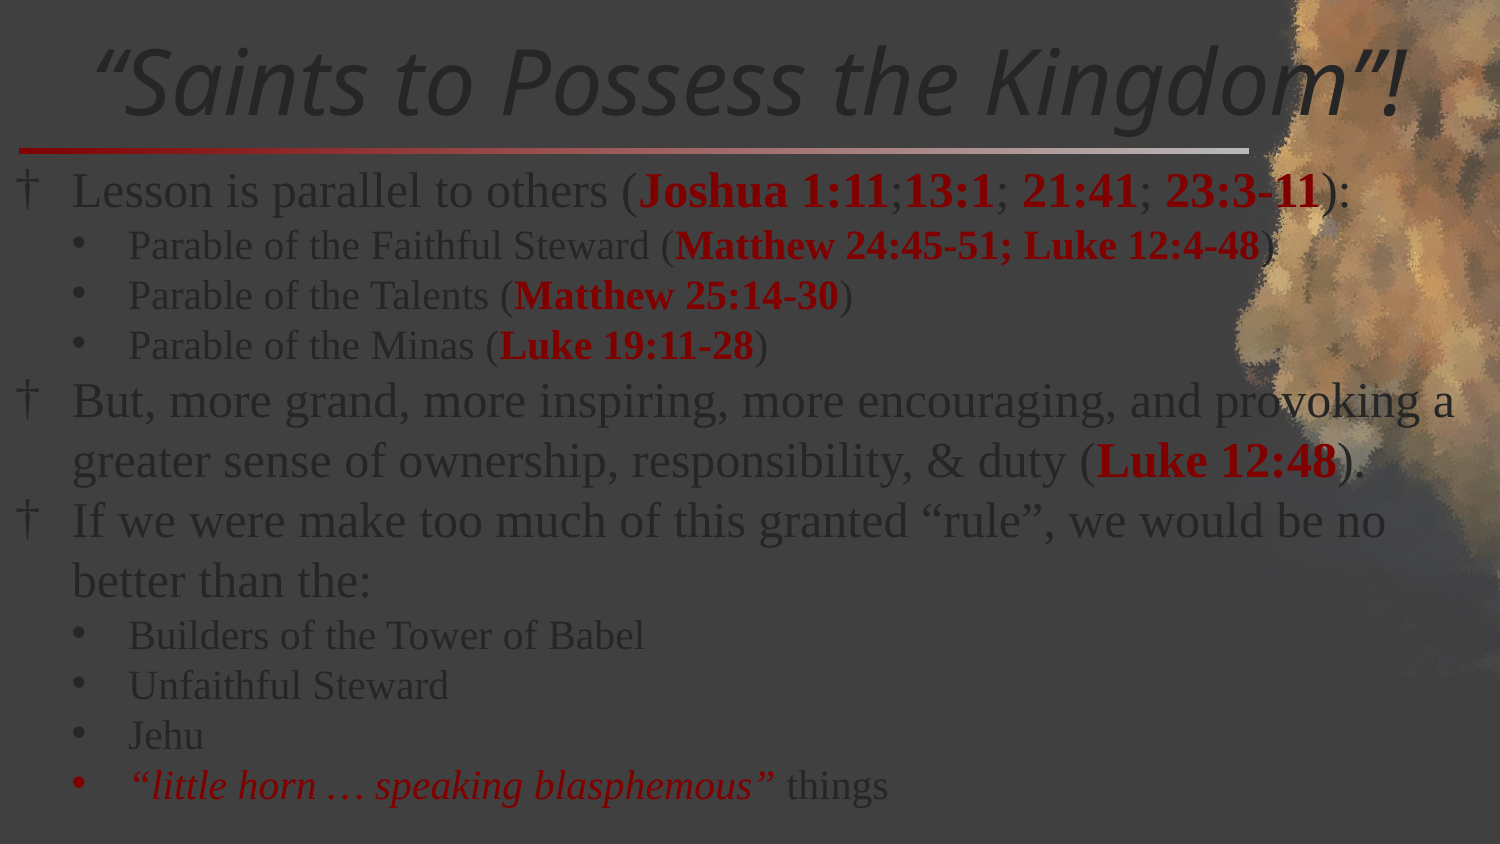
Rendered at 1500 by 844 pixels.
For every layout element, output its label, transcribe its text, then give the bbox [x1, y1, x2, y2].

title “Saints to Possess the Kingdom”! [7, 7, 1493, 150]
list Lesson is parallel to others (Joshua 1:11;13:1; 21:41; 23:3-11): Parable of the Faithful Steward (Matthew 24:45-51; Luke 12:4-48) Parable of the Talents (Matthew 25:14-30) Parable of the Minas (Luke 19:11-28) But, more grand, more inspiring, more encouraging, and provoking a greater sense of ownership, responsibility, & duty (Luke 12:48). If we were make too much of this granted “rule”, we would be no better than the: Builders of the Tower of Babel Unfaithful Steward Jehu “little horn … speaking blasphemous” things [7, 150, 1493, 830]
